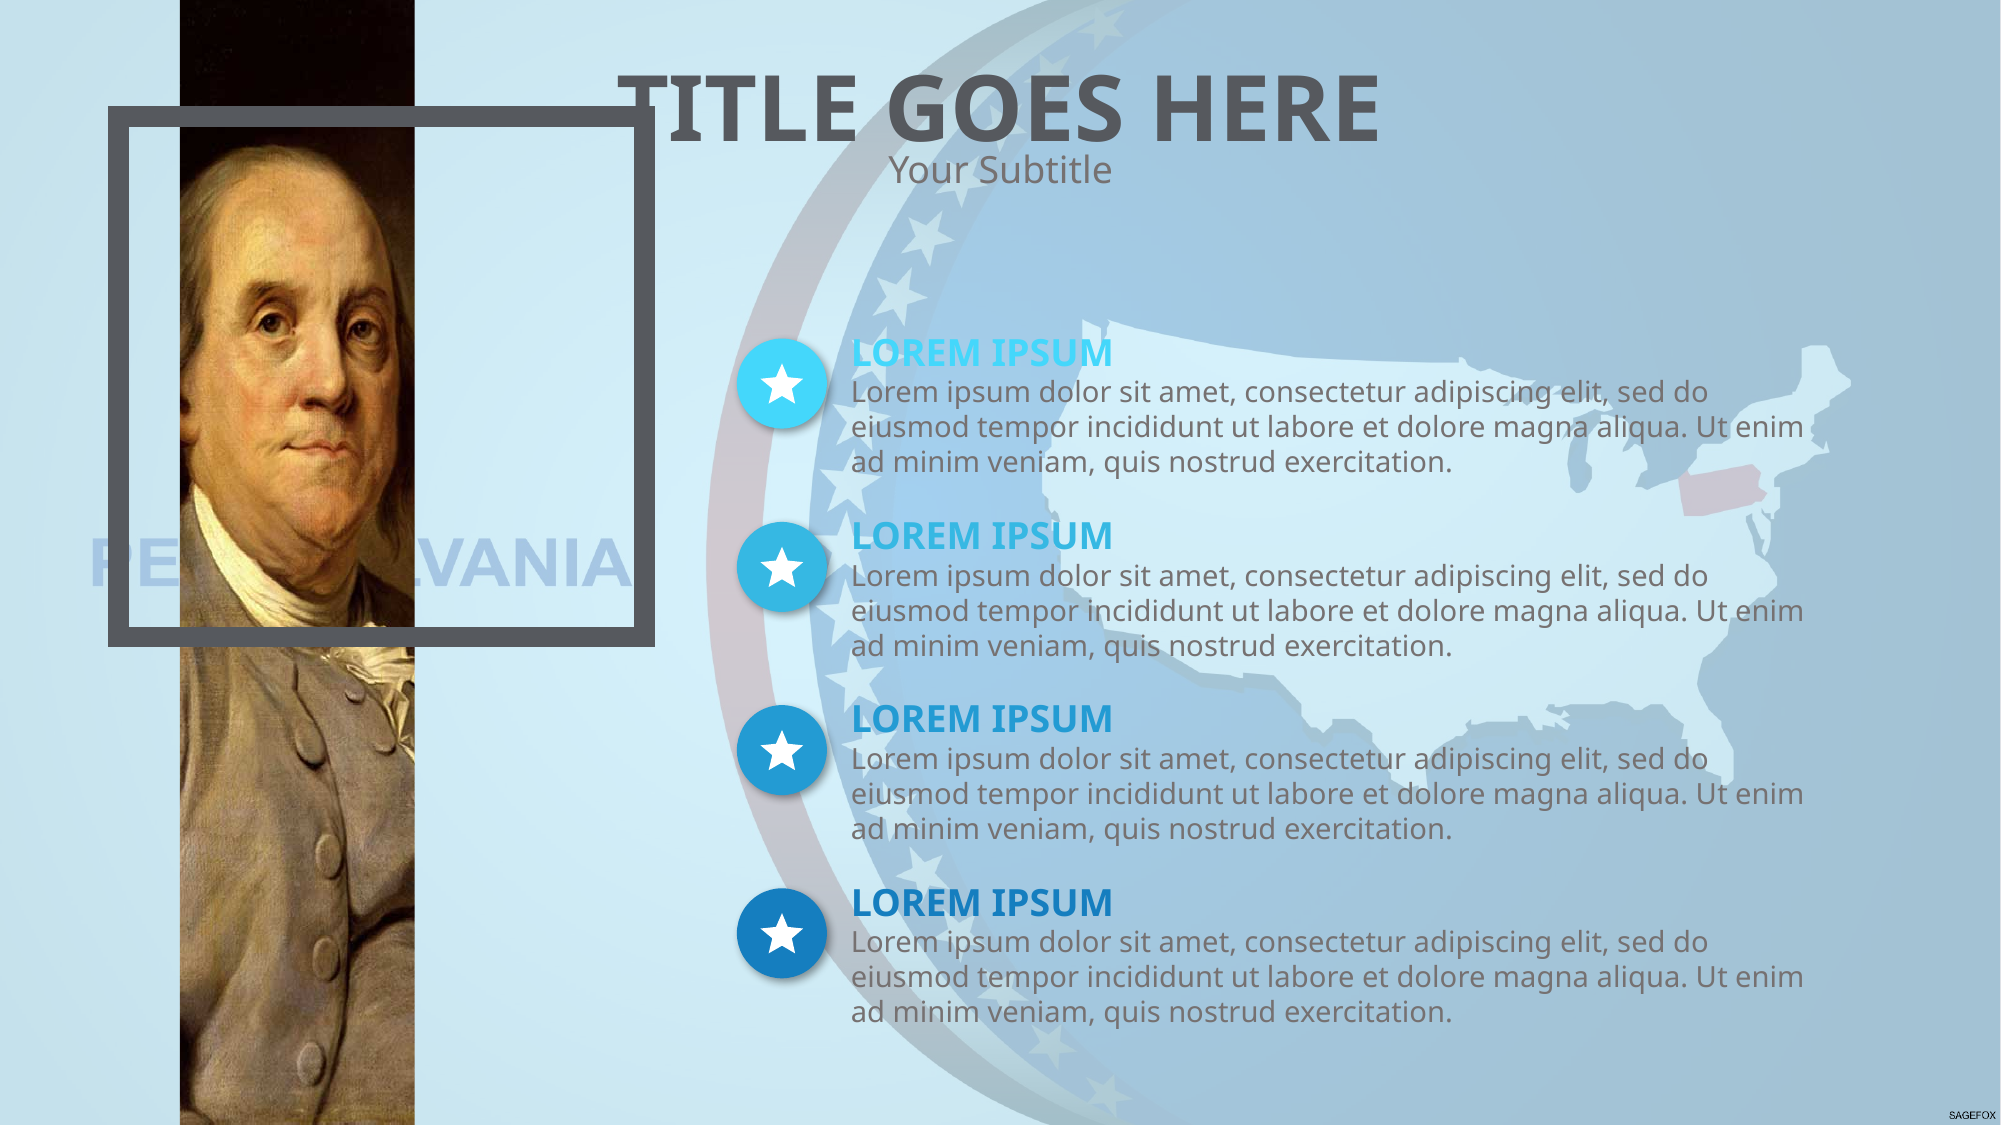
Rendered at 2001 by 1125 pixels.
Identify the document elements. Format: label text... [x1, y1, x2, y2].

text_box [179, 0, 416, 116]
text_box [548, 42, 1452, 199]
text_box LOREM IPSUM Lorem ipsum dolor sit amet, consectetur adipiscing elit, sed do eiusmod tempor incididunt ut labore et dolore magna aliqua. Ut enim ad minim veniam, quis nostrud exercitation. [840, 690, 1841, 851]
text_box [736, 521, 827, 612]
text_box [736, 338, 827, 429]
text_box [117, 116, 645, 638]
text_box [179, 638, 416, 1125]
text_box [736, 888, 827, 979]
text_box LOREM IPSUM Lorem ipsum dolor sit amet, consectetur adipiscing elit, sed do eiusmod tempor incididunt ut labore et dolore magna aliqua. Ut enim ad minim veniam, quis nostrud exercitation. [840, 507, 1841, 667]
text_box LOREM IPSUM Lorem ipsum dolor sit amet, consectetur adipiscing elit, sed do eiusmod tempor incididunt ut labore et dolore magna aliqua. Ut enim ad minim veniam, quis nostrud exercitation. [840, 873, 1841, 1034]
text_box LOREM IPSUM Lorem ipsum dolor sit amet, consectetur adipiscing elit, sed do eiusmod tempor incididunt ut labore et dolore magna aliqua. Ut enim ad minim veniam, quis nostrud exercitation. [840, 323, 1841, 484]
picture [1925, 0, 2001, 1125]
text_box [736, 705, 827, 796]
